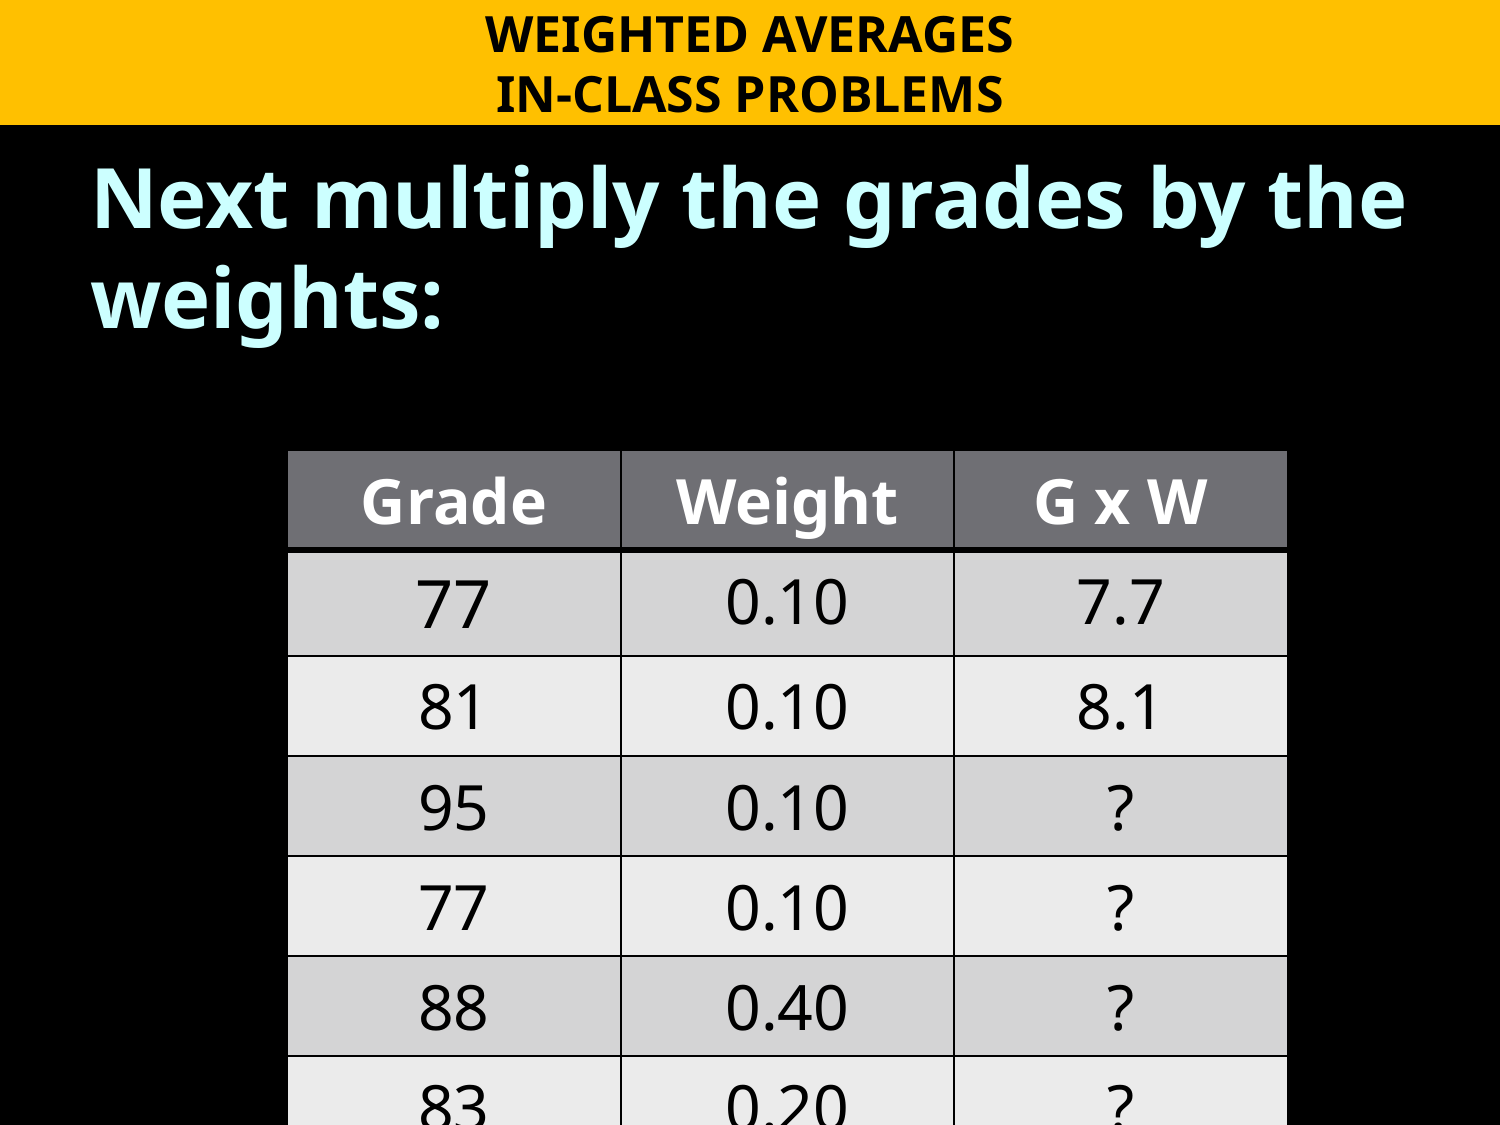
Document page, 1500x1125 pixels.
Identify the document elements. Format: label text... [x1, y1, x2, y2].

table_header Grade [288, 451, 620, 547]
table_cell 95 [288, 757, 620, 855]
table_cell 77 [288, 857, 620, 955]
table_cell ? [955, 757, 1287, 855]
table_cell 77 [288, 553, 620, 655]
table_cell 0.10 [622, 657, 953, 755]
table_cell ? [955, 1057, 1287, 1125]
table_cell 83 [288, 1057, 620, 1125]
text_box WEIGHTED AVERAGES IN-CLASS PROBLEMS [0, 0, 1500, 125]
table_cell 7.7 [955, 553, 1287, 655]
table_cell 0.10 [622, 553, 953, 655]
table_header Weight [622, 451, 953, 547]
table_cell ? [955, 957, 1287, 1055]
table_cell 81 [288, 657, 620, 755]
table_cell 0.20 [622, 1057, 953, 1125]
table_header G x W [955, 451, 1287, 547]
list Next multiply the grades by the weights: [75, 137, 1425, 1063]
table_cell 0.40 [622, 957, 953, 1055]
table_cell 0.10 [622, 757, 953, 855]
table_cell ? [955, 857, 1287, 955]
table_cell 0.10 [622, 857, 953, 955]
table_cell 8.1 [955, 657, 1287, 755]
table_cell 88 [288, 957, 620, 1055]
